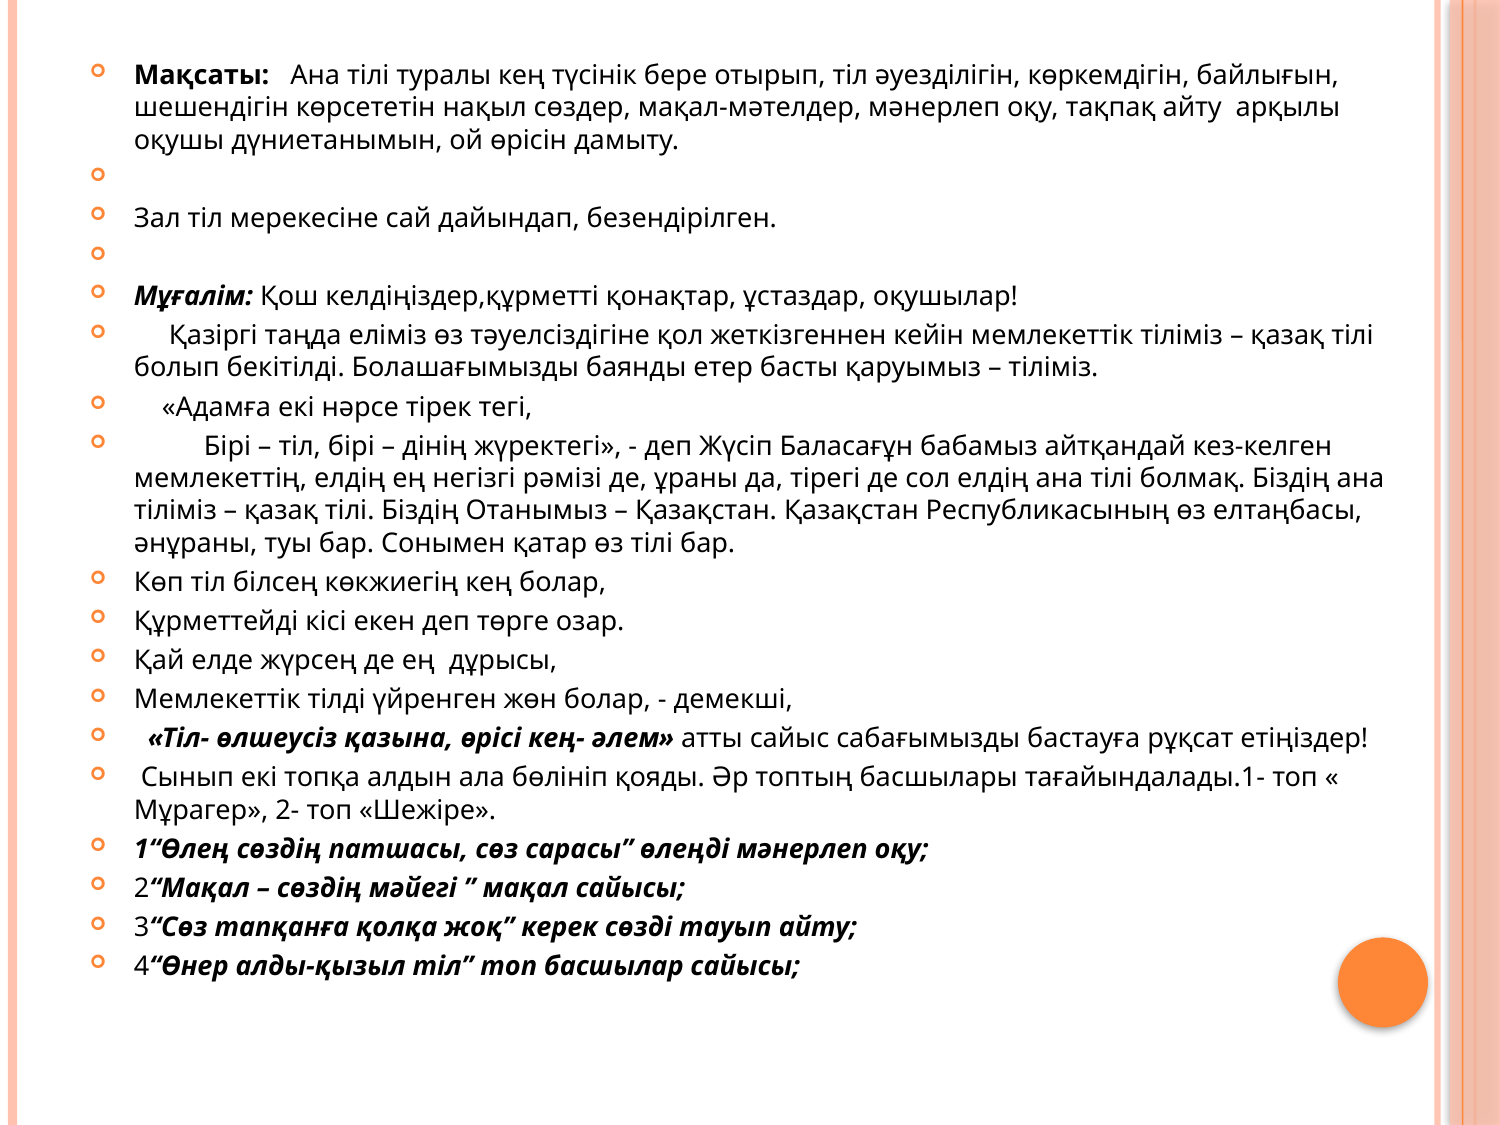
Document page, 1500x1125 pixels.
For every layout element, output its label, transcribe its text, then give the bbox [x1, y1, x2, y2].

list Мақсаты: Ана тілі туралы кең түсінік бере отырып, тіл әуезділігін, көркемдігін, байлығын, шешендігін көрсететін нақыл сөздер, мақал-мәтелдер, мәнерлеп оқу, тақпақ айту арқылы оқушы дүниетанымын, ой өрісін дамыту. Зал тіл мерекесіне сай дайындап, безендірілген. Мұғалім: Қош келдіңіздер,құрметті қонақтар, ұстаздар, оқушылар! Қазіргі таңда еліміз өз тәуелсіздігіне қол жеткізгеннен кейін мемлекеттік тіліміз – қазақ тілі болып бекітілді. Болашағымызды баянды етер басты қаруымыз – тіліміз. «Адамға екі нәрсе тірек тегі, Бірі – тіл, бірі – дінің жүректегі», - деп Жүсіп Баласағұн бабамыз айтқандай кез-келген мемлекеттің, елдің ең негізгі рәмізі де, ұраны да, тірегі де сол елдің ана тілі болмақ. Біздің ана тіліміз – қазақ тілі. Біздің Отанымыз – Қазақстан. Қазақстан Республикасының өз елтаңбасы, әнұраны, туы бар. Сонымен қатар өз тілі бар. Көп тіл білсең көкжиегің кең болар, Құрметтейді кісі екен деп төрге озар. Қай елде жүрсең де ең дұрысы, Мемлекеттік тілді үйренген жөн болар, - демекші, «Тіл- өлшеусіз қазына, өрісі кең- әлем» атты сайыс сабағымызды бастауға рұқсат етіңіздер! Сынып екі топқа алдын ала бөлініп қояды. Әр топтың басшылары тағайындалады.1- топ « Мұрагер», 2- топ «Шежіре». 1“Өлең сөздің патшасы, сөз сарасы” өлеңді мәнерлеп оқу; 2“Мақал – сөздің мәйегі ” мақал сайысы; 3“Сөз тапқанға қолқа жоқ” керек сөзді тауып айту; 4“Өнер алды-қызыл тіл” топ басшылар сайысы; [75, 50, 1413, 1013]
